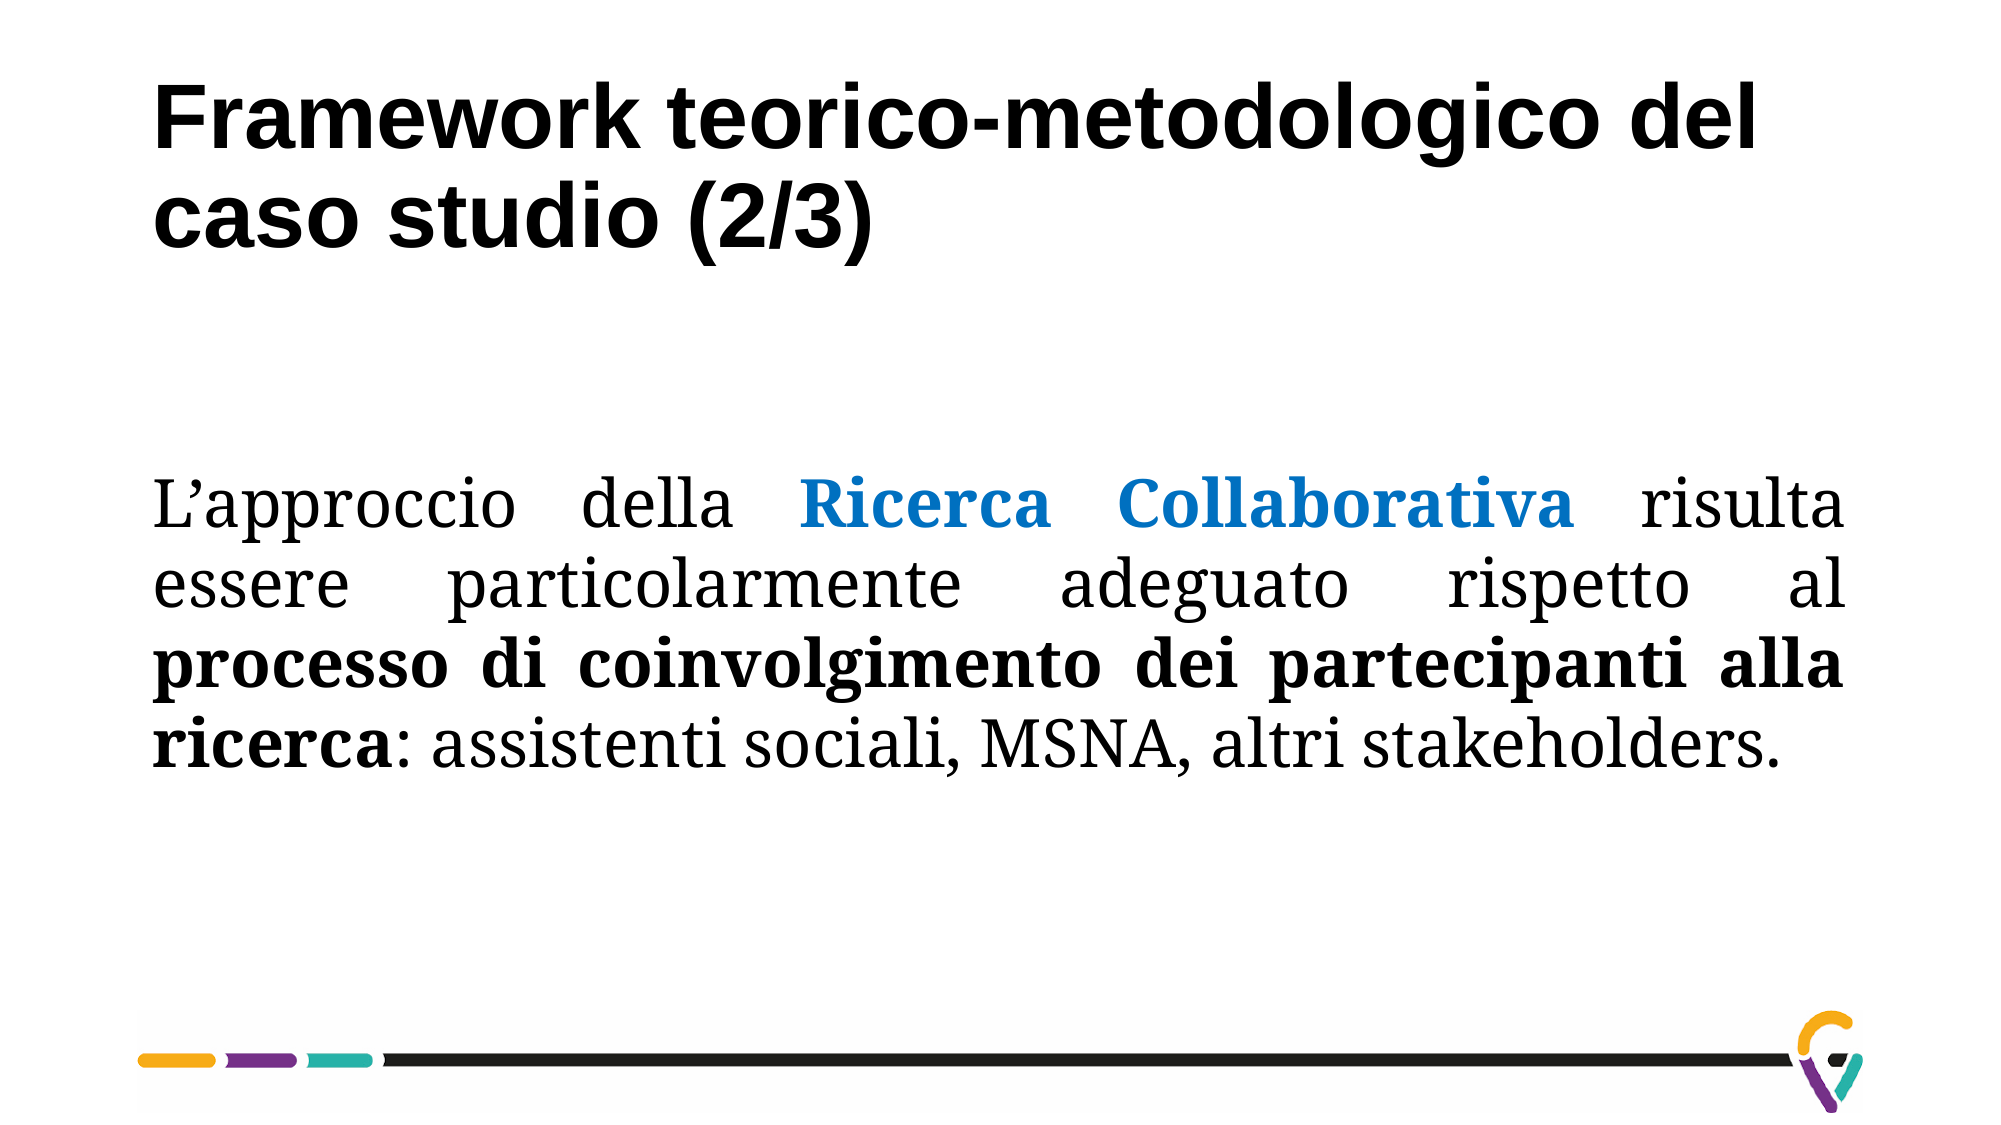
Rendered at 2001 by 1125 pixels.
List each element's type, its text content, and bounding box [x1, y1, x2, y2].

list L’approccio della Ricerca Collaborativa risulta essere particolarmente adeguato rispetto al processo di coinvolgimento dei partecipanti alla ricerca: assistenti sociali, MSNA, altri stakeholders. [137, 299, 1863, 1010]
title Framework teorico-metodologico del caso studio (2/3) [137, 59, 1863, 278]
picture [136, 1010, 1863, 1114]
